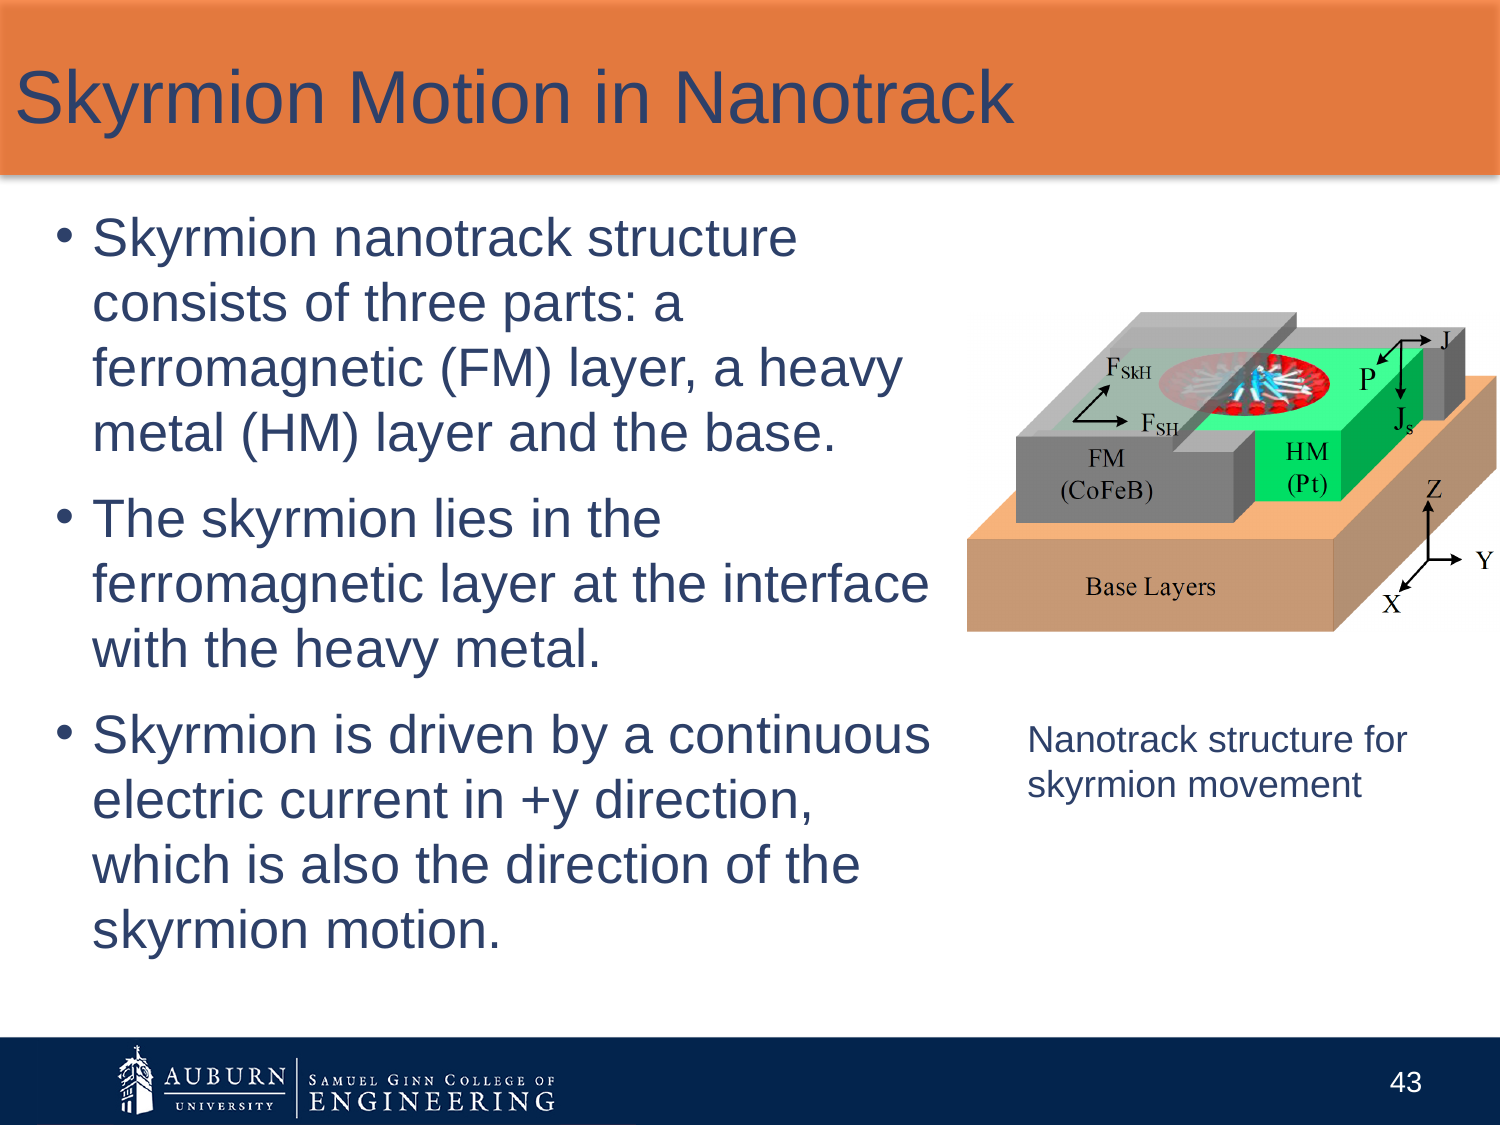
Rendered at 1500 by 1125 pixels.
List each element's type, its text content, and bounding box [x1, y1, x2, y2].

title Skyrmion Motion in Nanotrack [0, 12, 1500, 175]
text_box Skyrmion nanotrack structure consists of three parts: a ferromagnetic (FM) layer, a heavy metal (HM) layer and the base. The skyrmion lies in the ferromagnetic layer at the interface with the heavy metal. Skyrmion is driven by a continuous electric current in +y direction, which is also the direction of the skyrmion motion. [40, 195, 977, 1002]
picture [37, 1039, 636, 1125]
text_box Nanotrack structure for skyrmion movement [1012, 707, 1455, 813]
picture [967, 312, 1500, 633]
